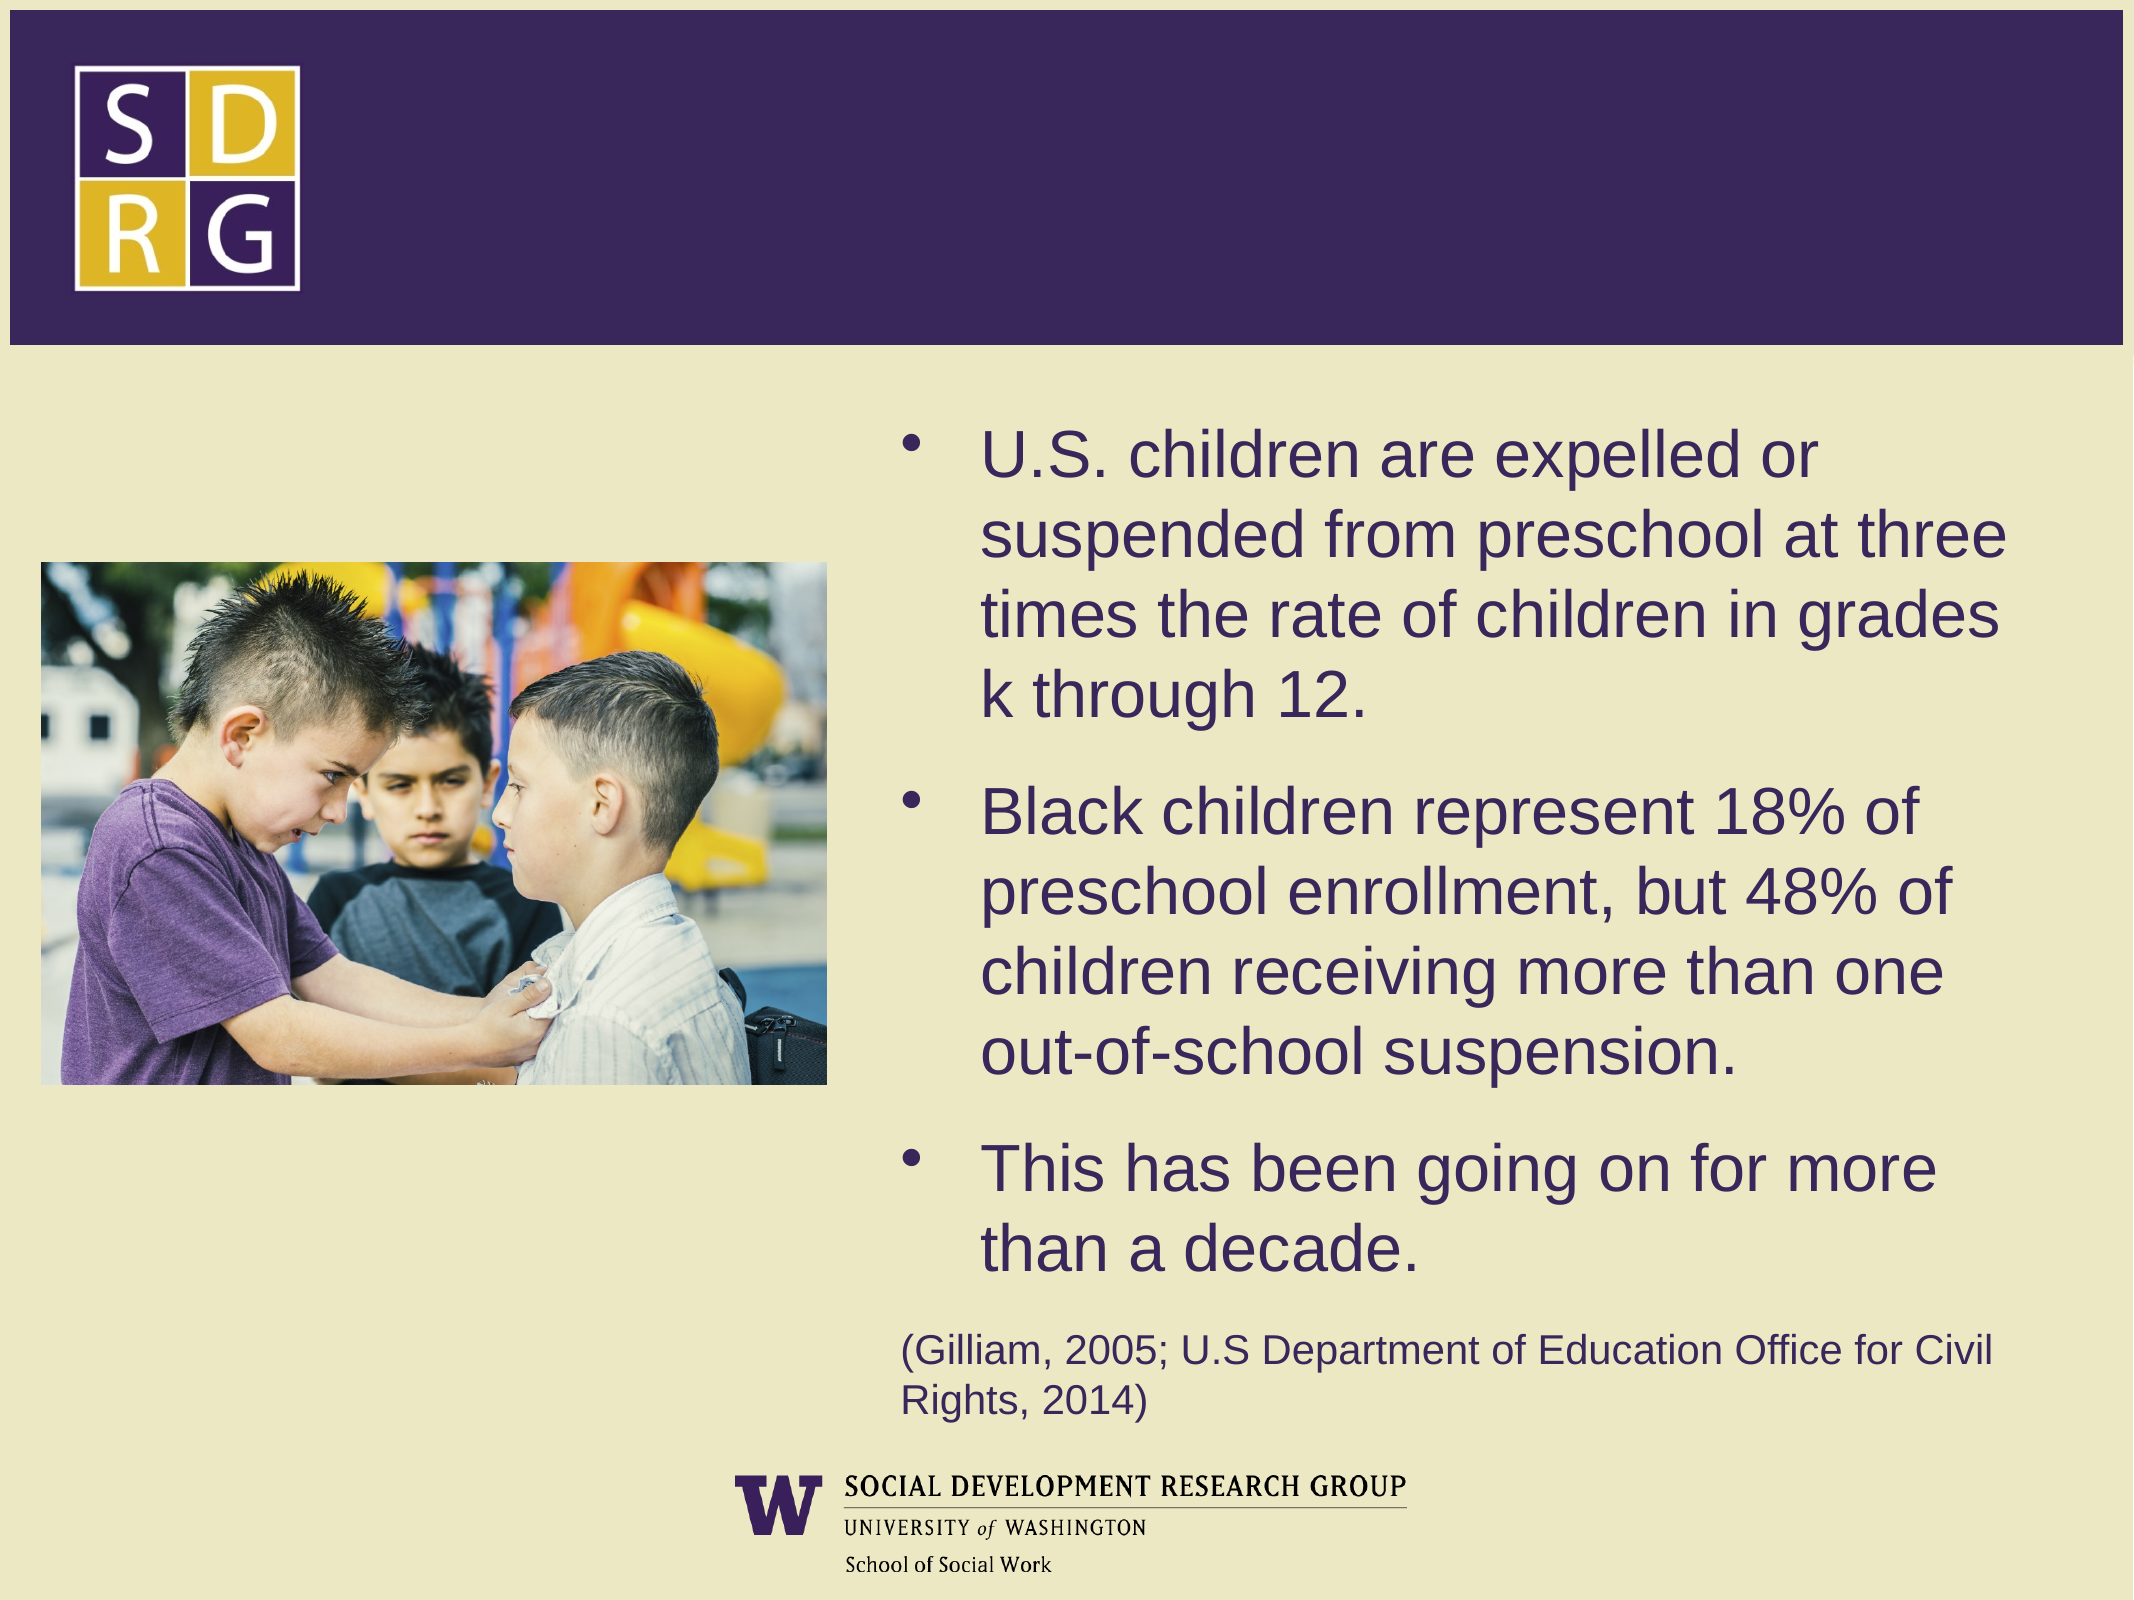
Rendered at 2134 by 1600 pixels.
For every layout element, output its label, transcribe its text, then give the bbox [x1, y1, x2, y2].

picture [735, 1475, 1407, 1572]
list U.S. children are expelled or suspended from preschool at three times the rate of children in grades k through 12. Black children represent 18% of preschool enrollment, but 48% of children receiving more than one out-of-school suspension. This has been going on for more than a decade. (Gilliam, 2005; U.S Department of Education Office for Civil Rights, 2014) [878, 399, 2067, 1427]
picture [41, 562, 827, 1085]
picture [71, 62, 303, 294]
